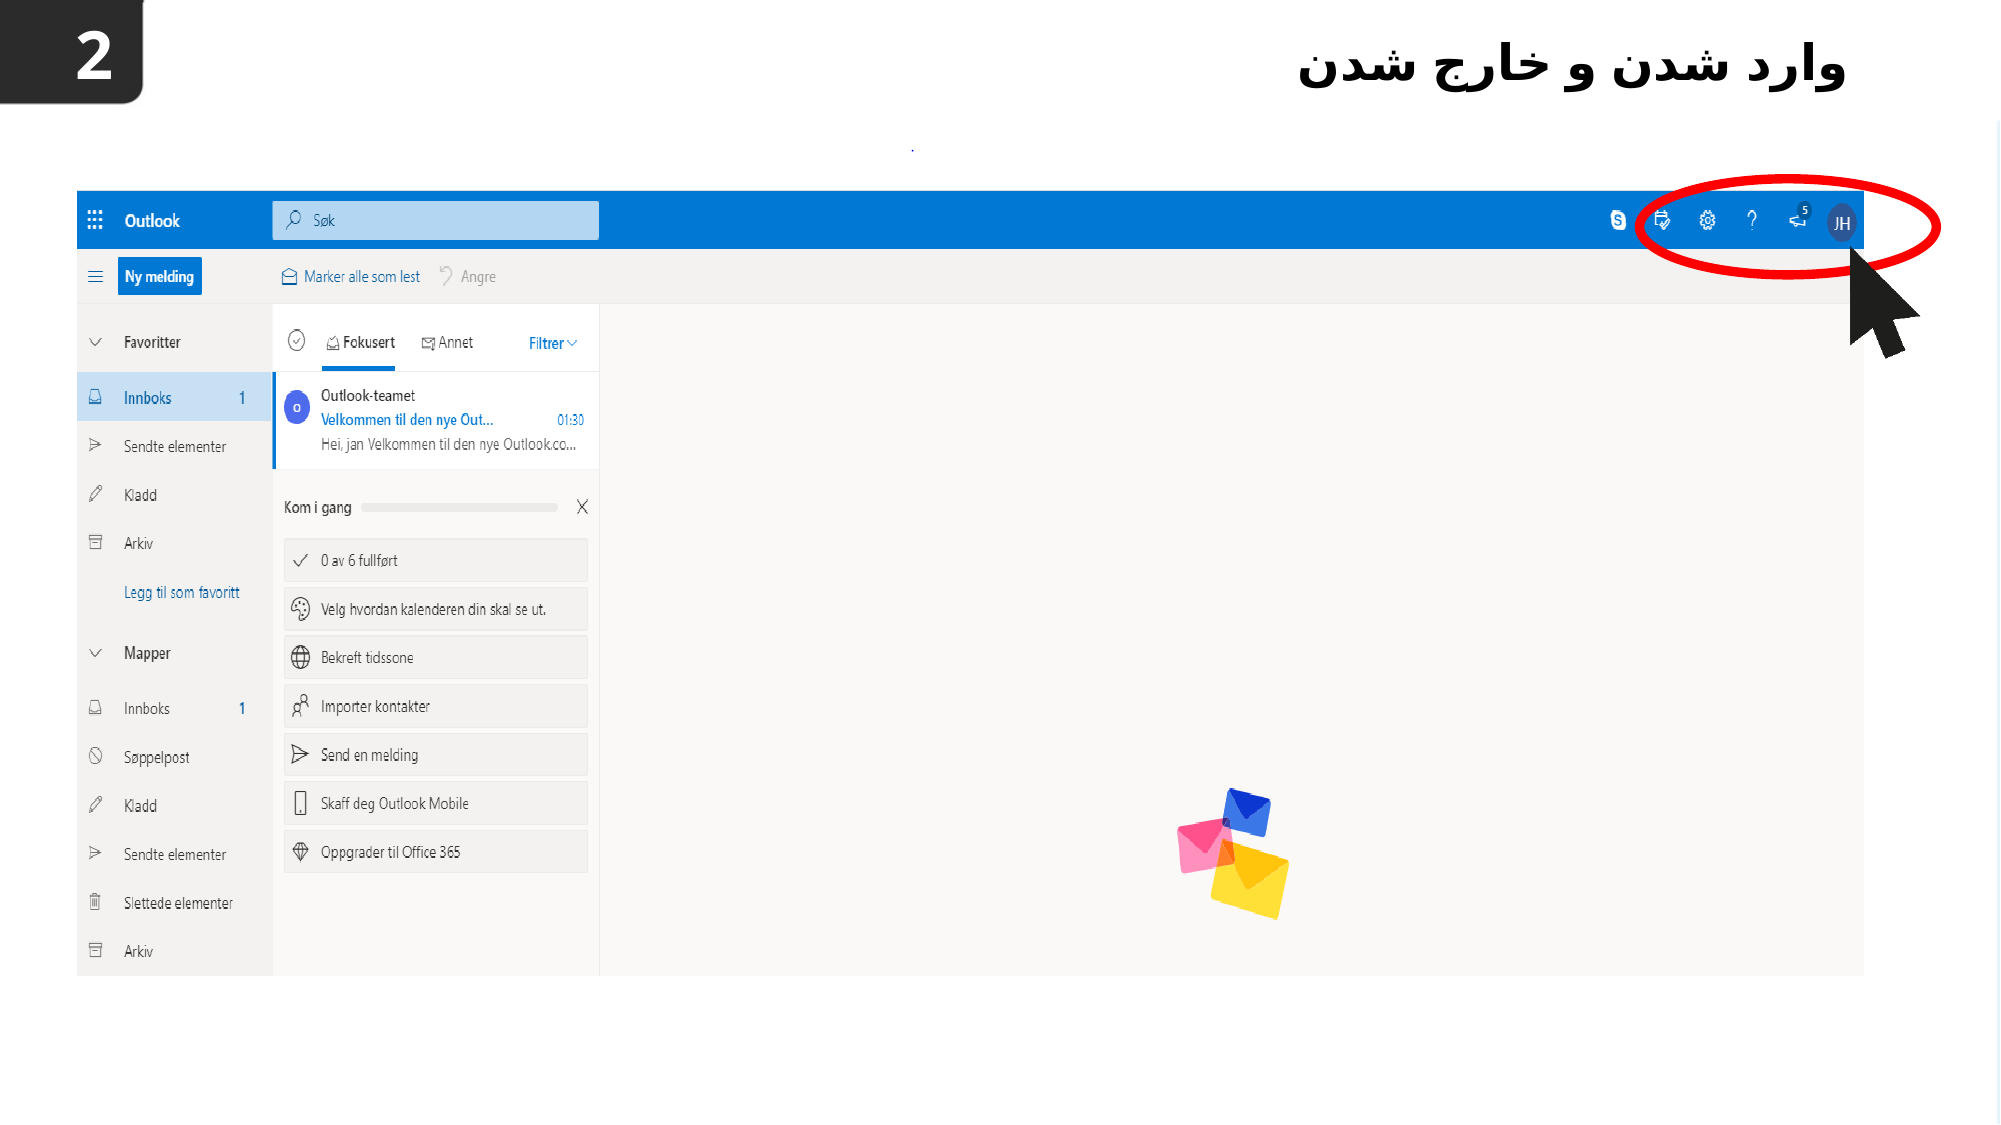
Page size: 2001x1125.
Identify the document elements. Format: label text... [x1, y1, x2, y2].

picture [0, 0, 2000, 1124]
text_box [1864, 184, 1938, 248]
text_box 2 [60, 20, 188, 95]
title وارد شدن و خارج شدن [188, 34, 1864, 95]
